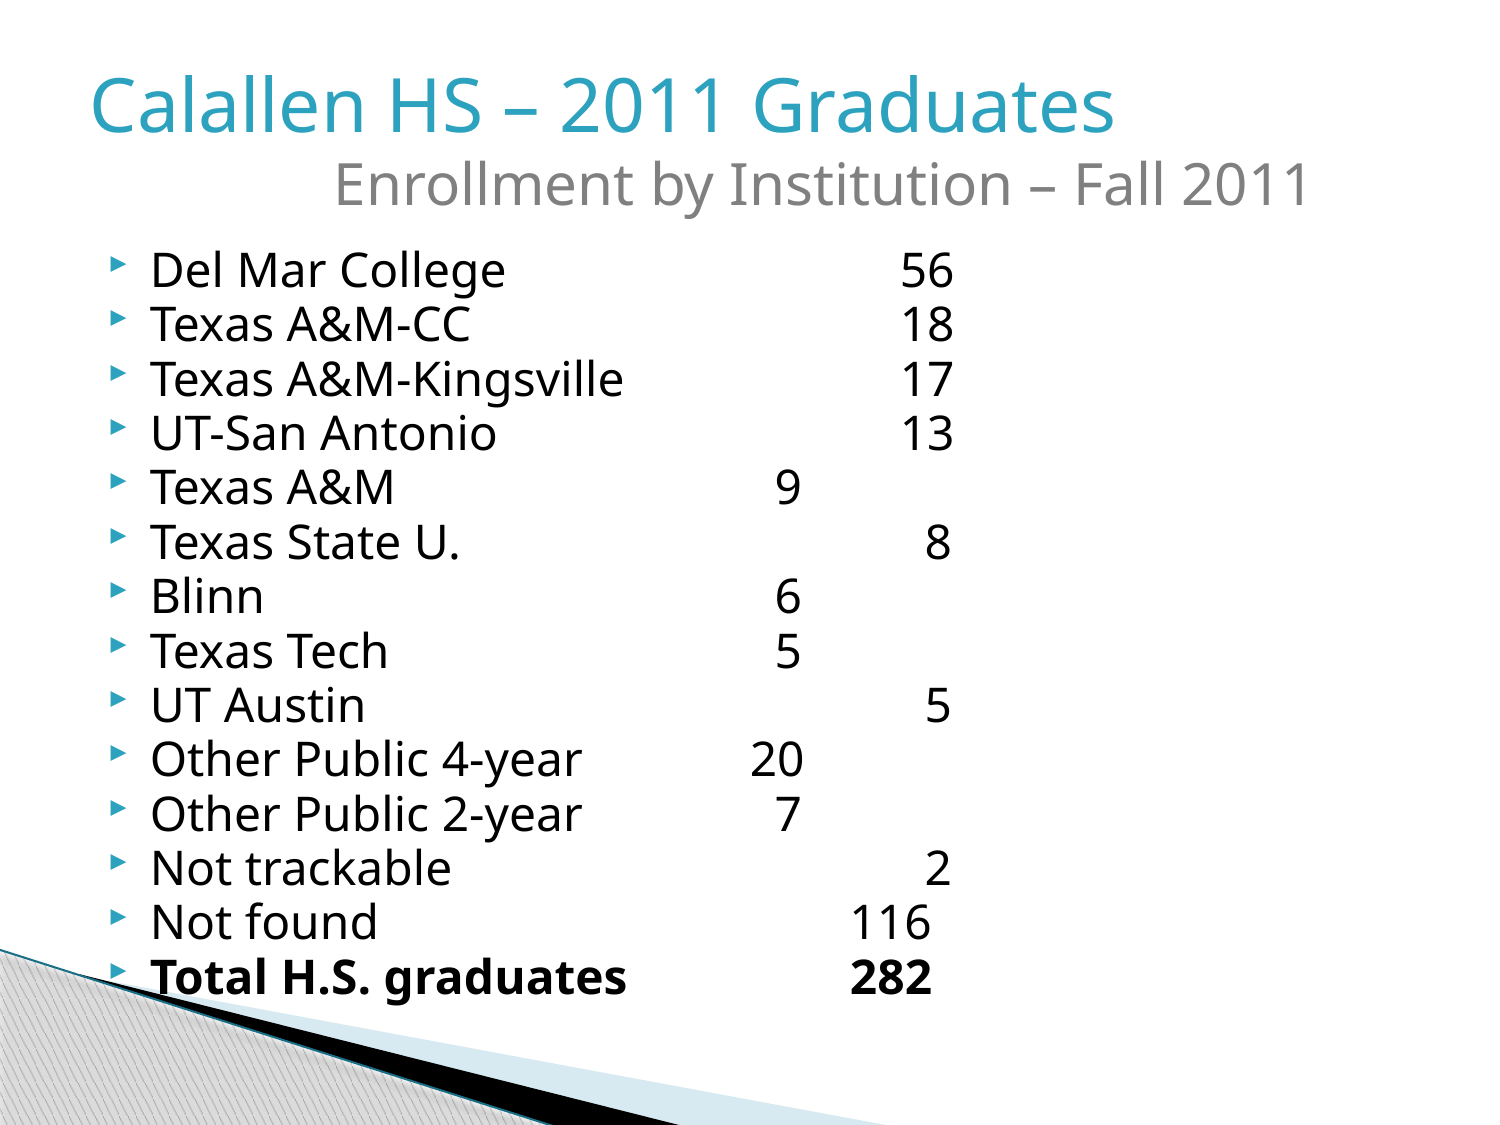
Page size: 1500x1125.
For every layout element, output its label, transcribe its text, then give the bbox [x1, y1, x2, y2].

list Del Mar College 56 Texas A&M-CC 18 Texas A&M-Kingsville 17 UT-San Antonio 13 Texas A&M 9 Texas State U. 8 Blinn 6 Texas Tech 5 UT Austin 5 Other Public 4-year 20 Other Public 2-year 7 Not trackable 2 Not found 116 Total H.S. graduates 282 [74, 242, 1426, 1051]
text_box Calallen HS – 2011 Graduates Enrollment by Institution – Fall 2011 [75, 50, 1463, 225]
